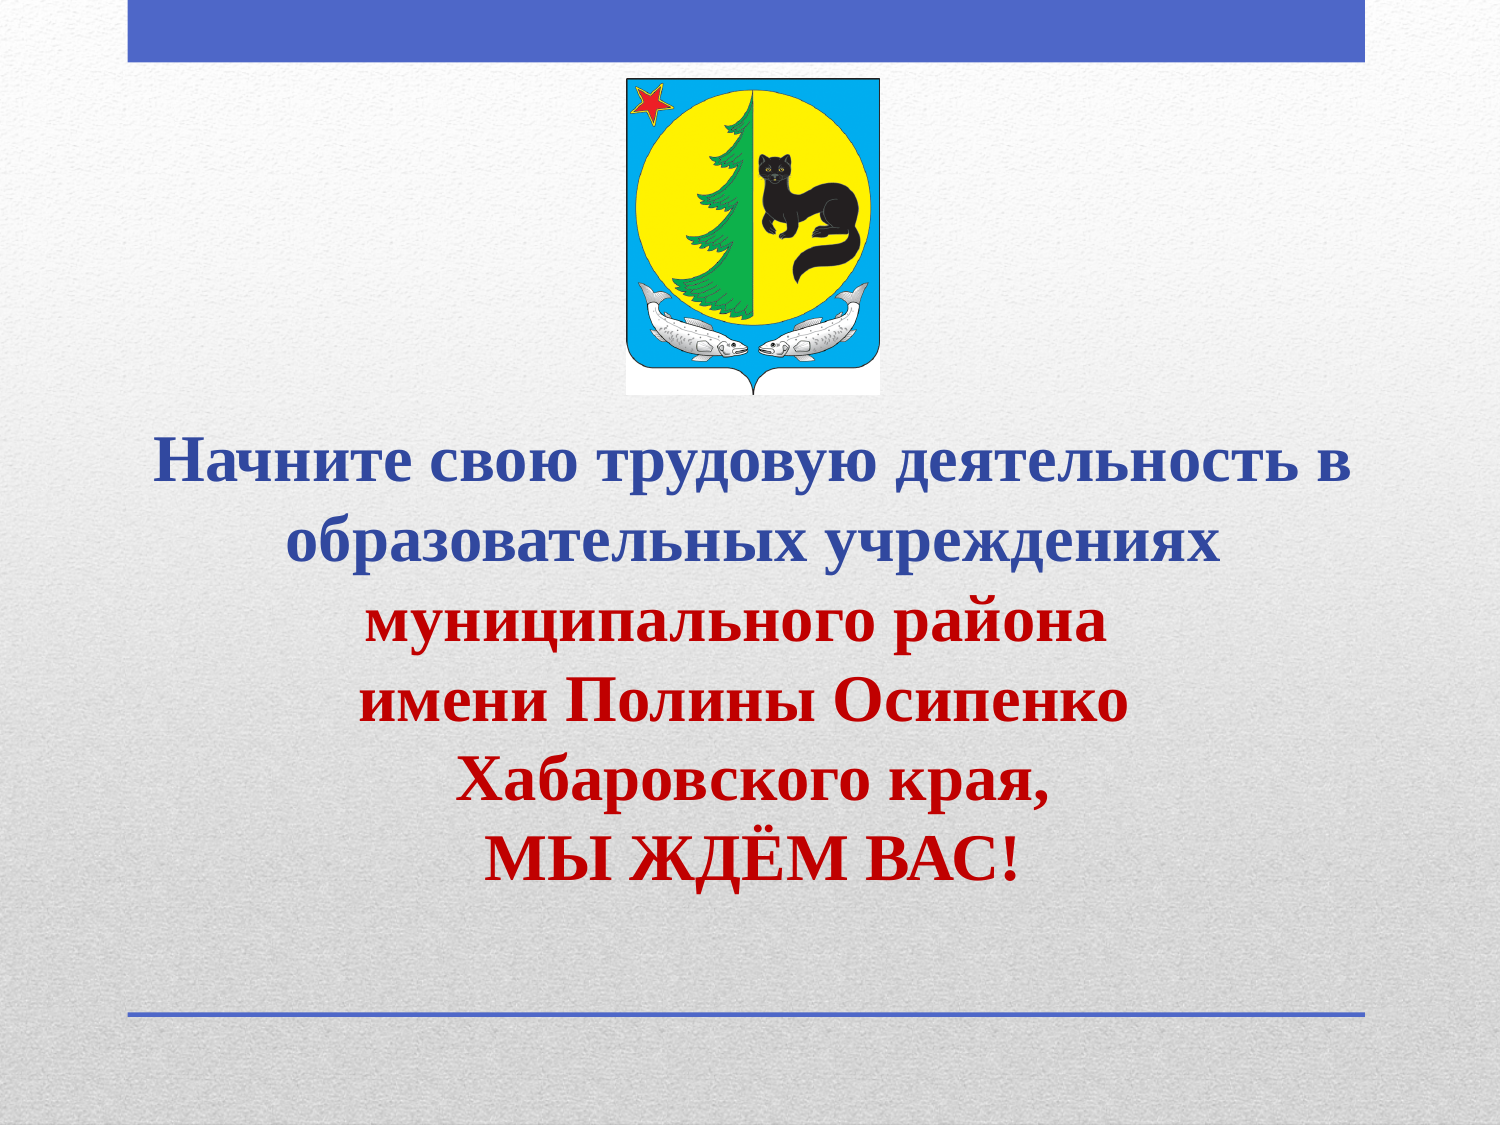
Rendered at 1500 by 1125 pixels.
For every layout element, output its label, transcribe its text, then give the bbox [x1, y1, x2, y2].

picture [626, 77, 881, 396]
title Начните свою трудовую деятельность в образовательных учреждениях муниципального района имени Полины Осипенко Хабаровского края, МЫ ЖДЁМ ВАС! [85, 656, 1421, 1125]
